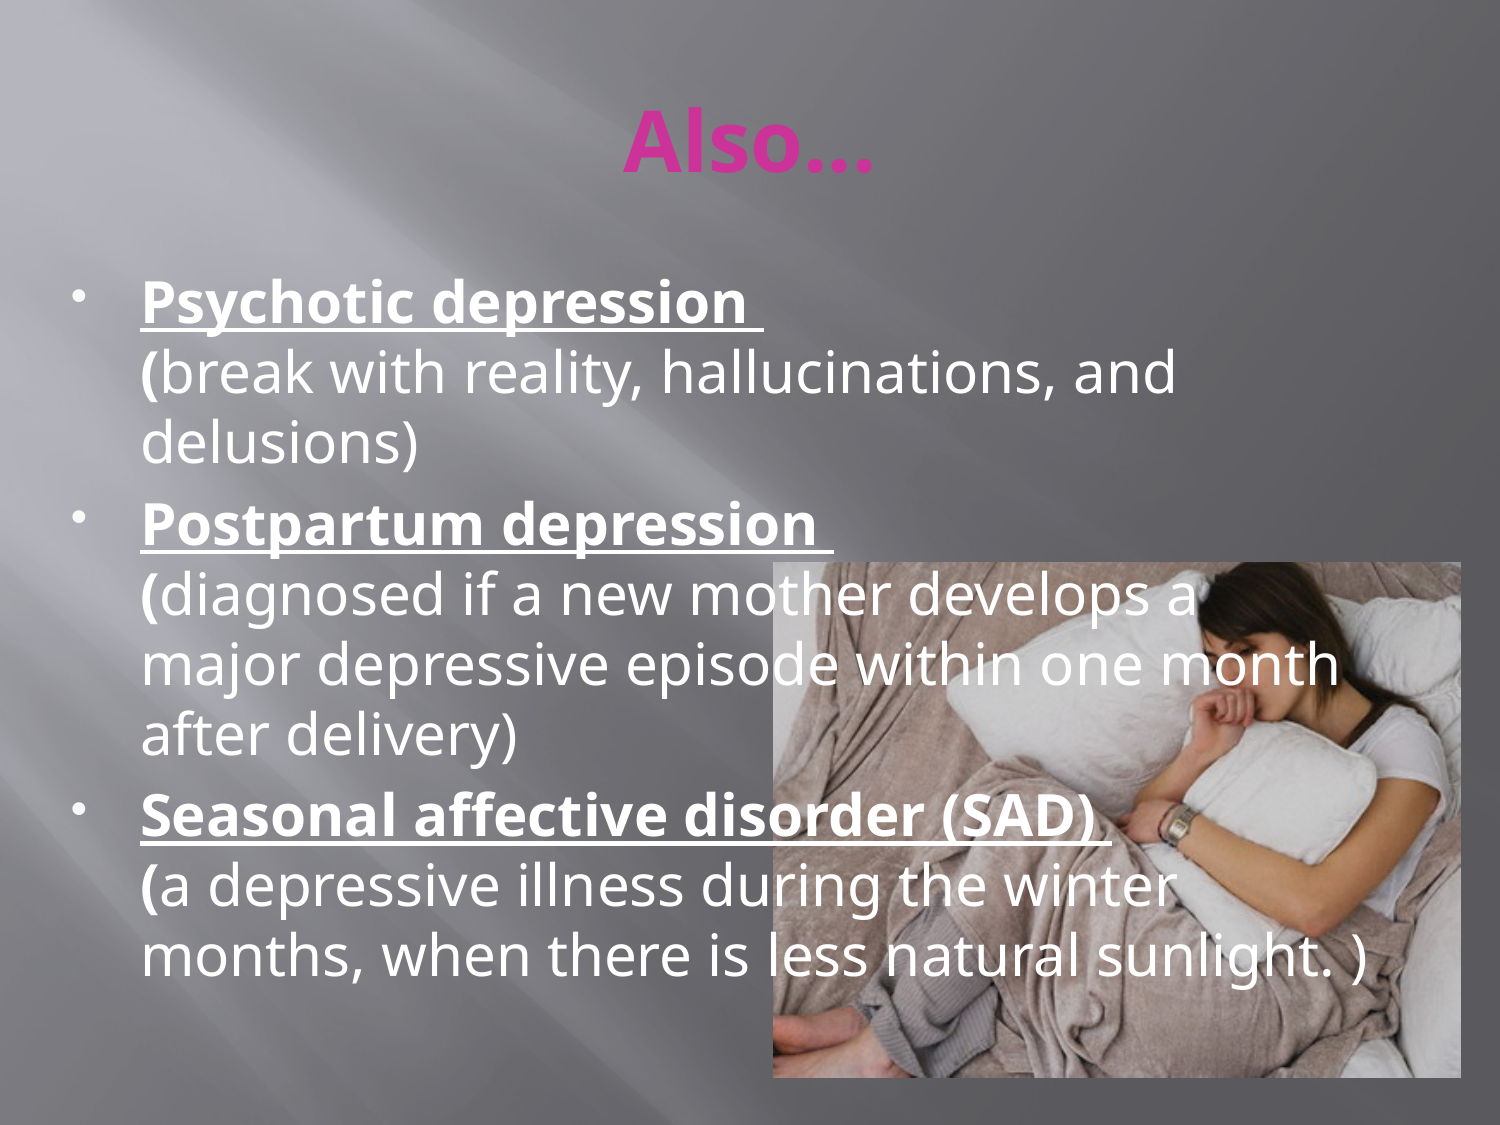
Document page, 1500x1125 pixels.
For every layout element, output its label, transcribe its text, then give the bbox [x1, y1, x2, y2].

list Psychotic depression (break with reality, hallucinations, and delusions) Postpartum depression (diagnosed if a new mother develops a major depressive episode within one month after delivery) Seasonal affective disorder (SAD) (a depressive illness during the winter months, when there is less natural sunlight. ) [35, 257, 1386, 1031]
title Also... [75, 45, 1425, 233]
picture [773, 562, 1462, 1079]
